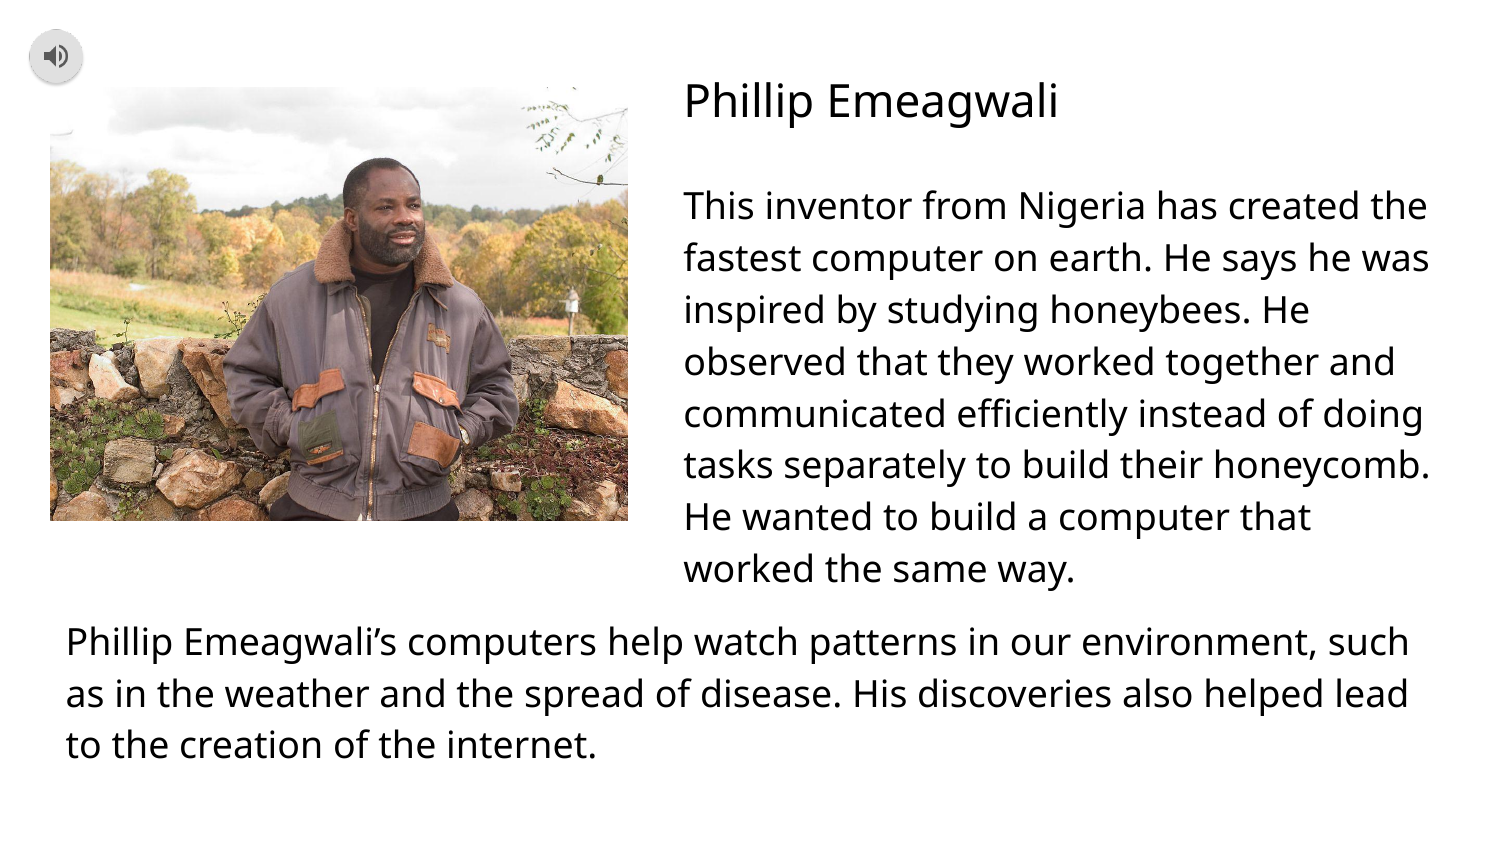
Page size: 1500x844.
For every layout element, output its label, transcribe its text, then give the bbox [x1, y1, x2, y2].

text_box Phillip Emeagwali’s computers help watch patterns in our environment, such as in the weather and the spread of disease. His discoveries also helped lead to the creation of the internet. [50, 596, 1450, 764]
picture [24, 24, 629, 521]
list This inventor from Nigeria has created the fastest computer on earth. He says he was inspired by studying honeybees. He observed that they worked together and communicated efficiently instead of doing tasks separately to build their honeycomb. He wanted to build a computer that worked the same way. [668, 160, 1449, 596]
title Phillip Emeagwali [668, 56, 1449, 151]
